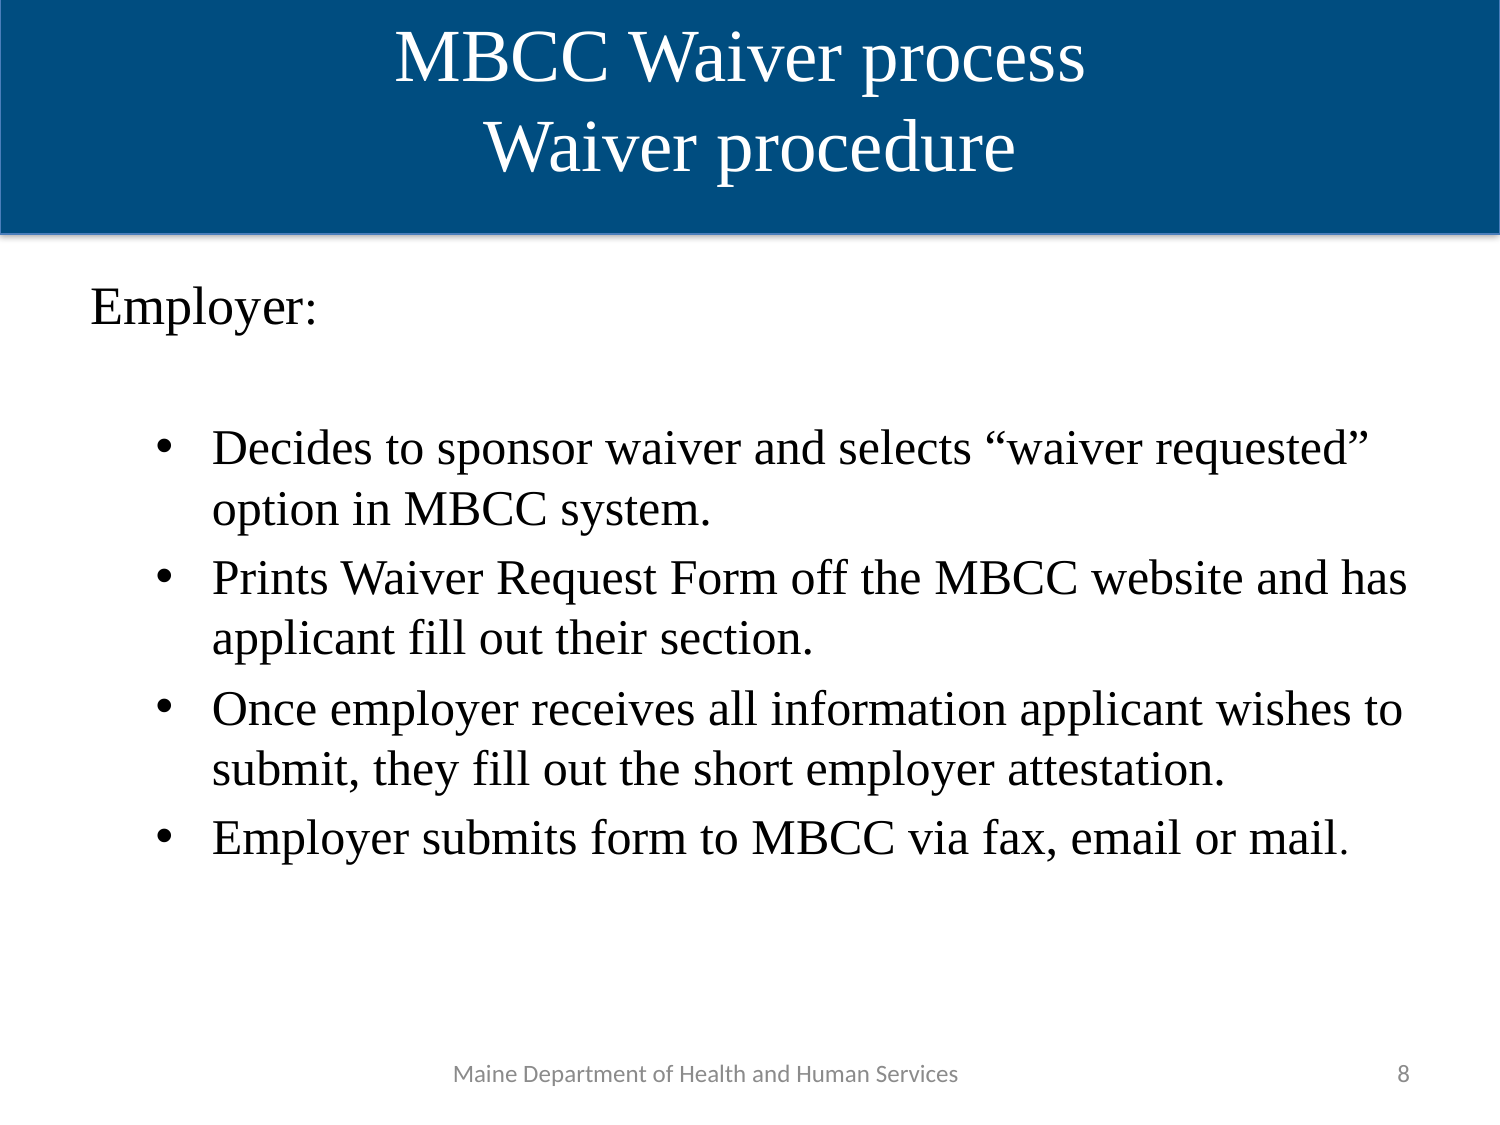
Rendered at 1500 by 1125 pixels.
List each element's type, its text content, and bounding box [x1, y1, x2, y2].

footer Maine Department of Health and Human Services [425, 1042, 988, 1103]
list Employer: Decides to sponsor waiver and selects “waiver requested” option in MBCC system. Prints Waiver Request Form off the MBCC website and has applicant fill out their section. Once employer receives all information applicant wishes to submit, they fill out the short employer attestation. Employer submits form to MBCC via fax, email or mail. [75, 262, 1425, 1005]
title MBCC Waiver process Waiver procedure [0, 0, 1500, 235]
slide_number 8 [1074, 1042, 1425, 1103]
